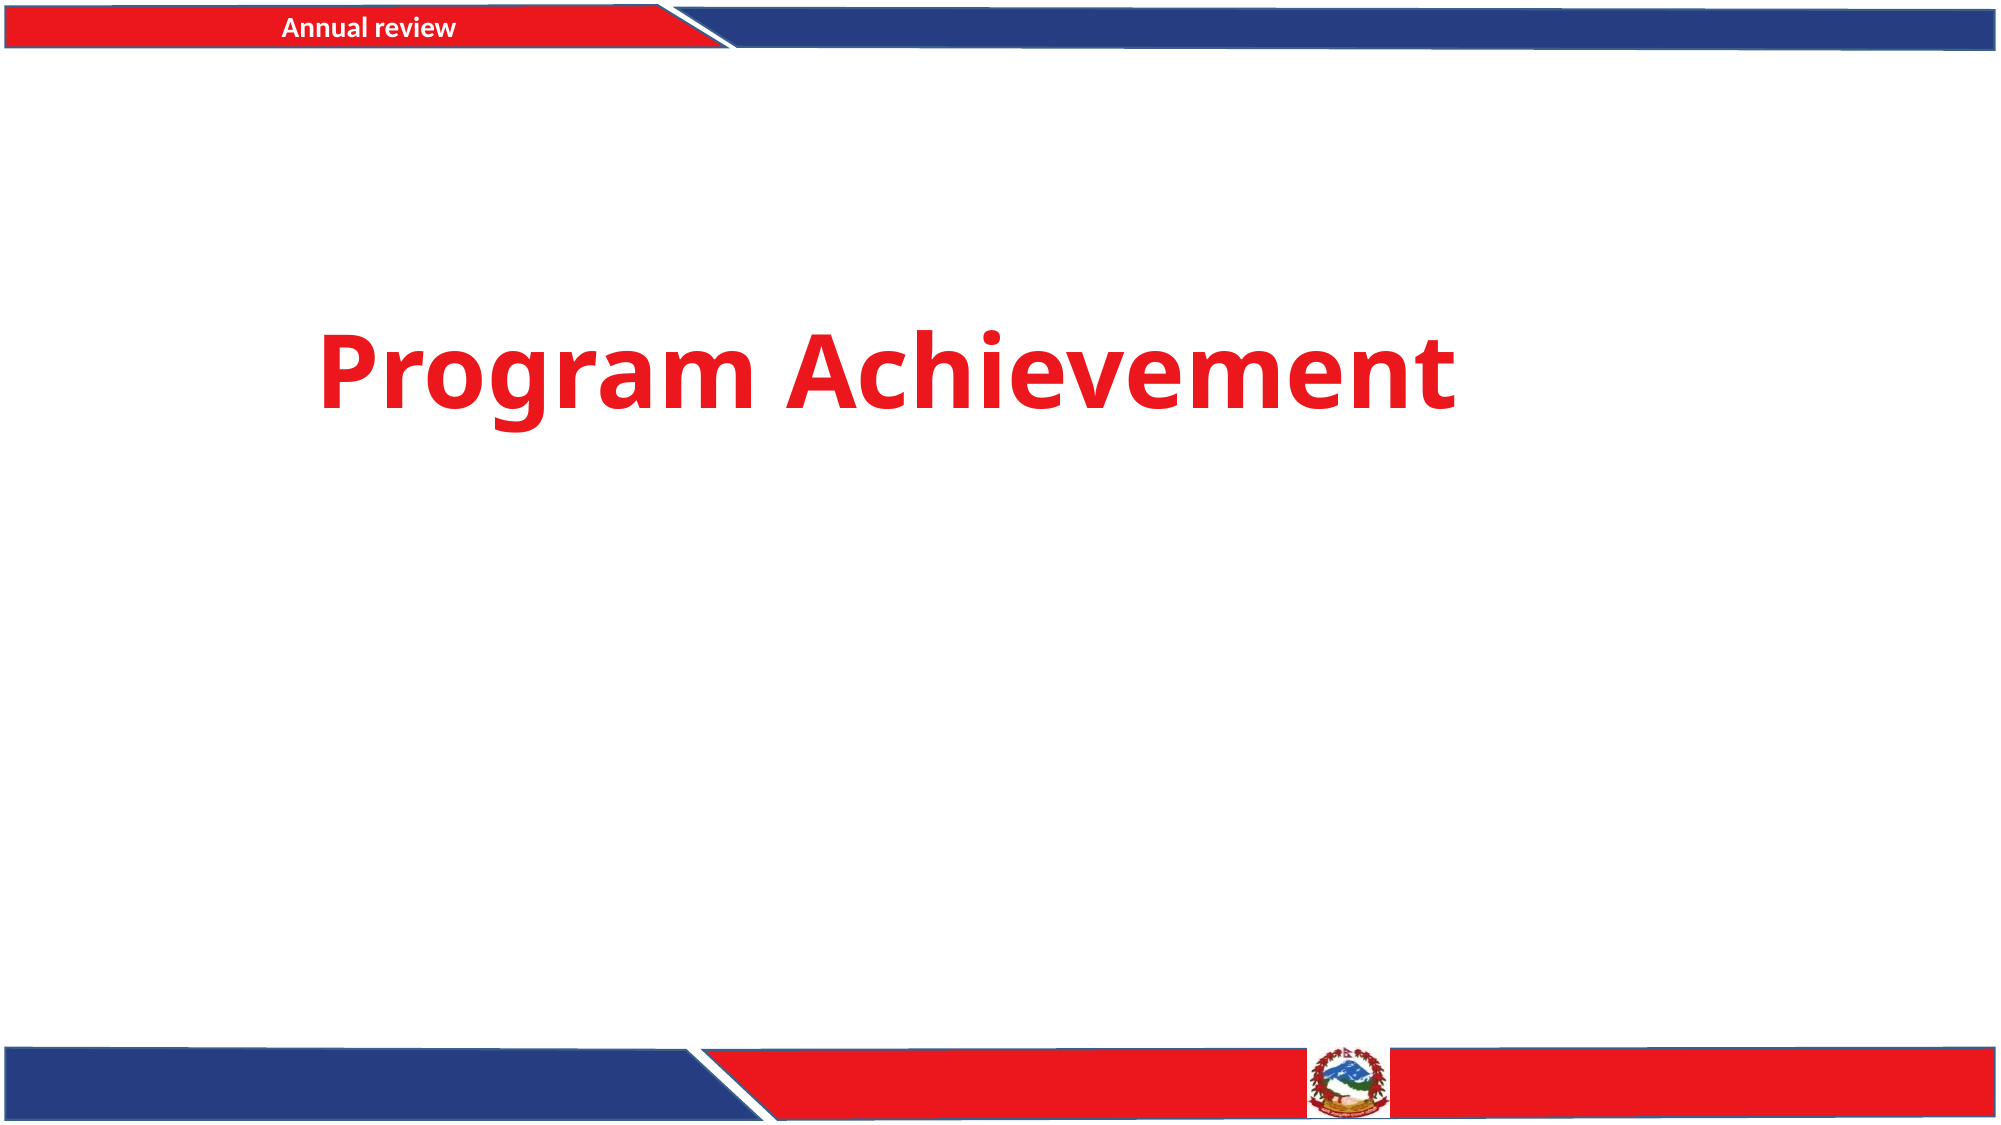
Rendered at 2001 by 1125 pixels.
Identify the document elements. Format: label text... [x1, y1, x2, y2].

picture [1307, 1047, 1390, 1118]
title Program Achievement [300, 275, 1700, 475]
